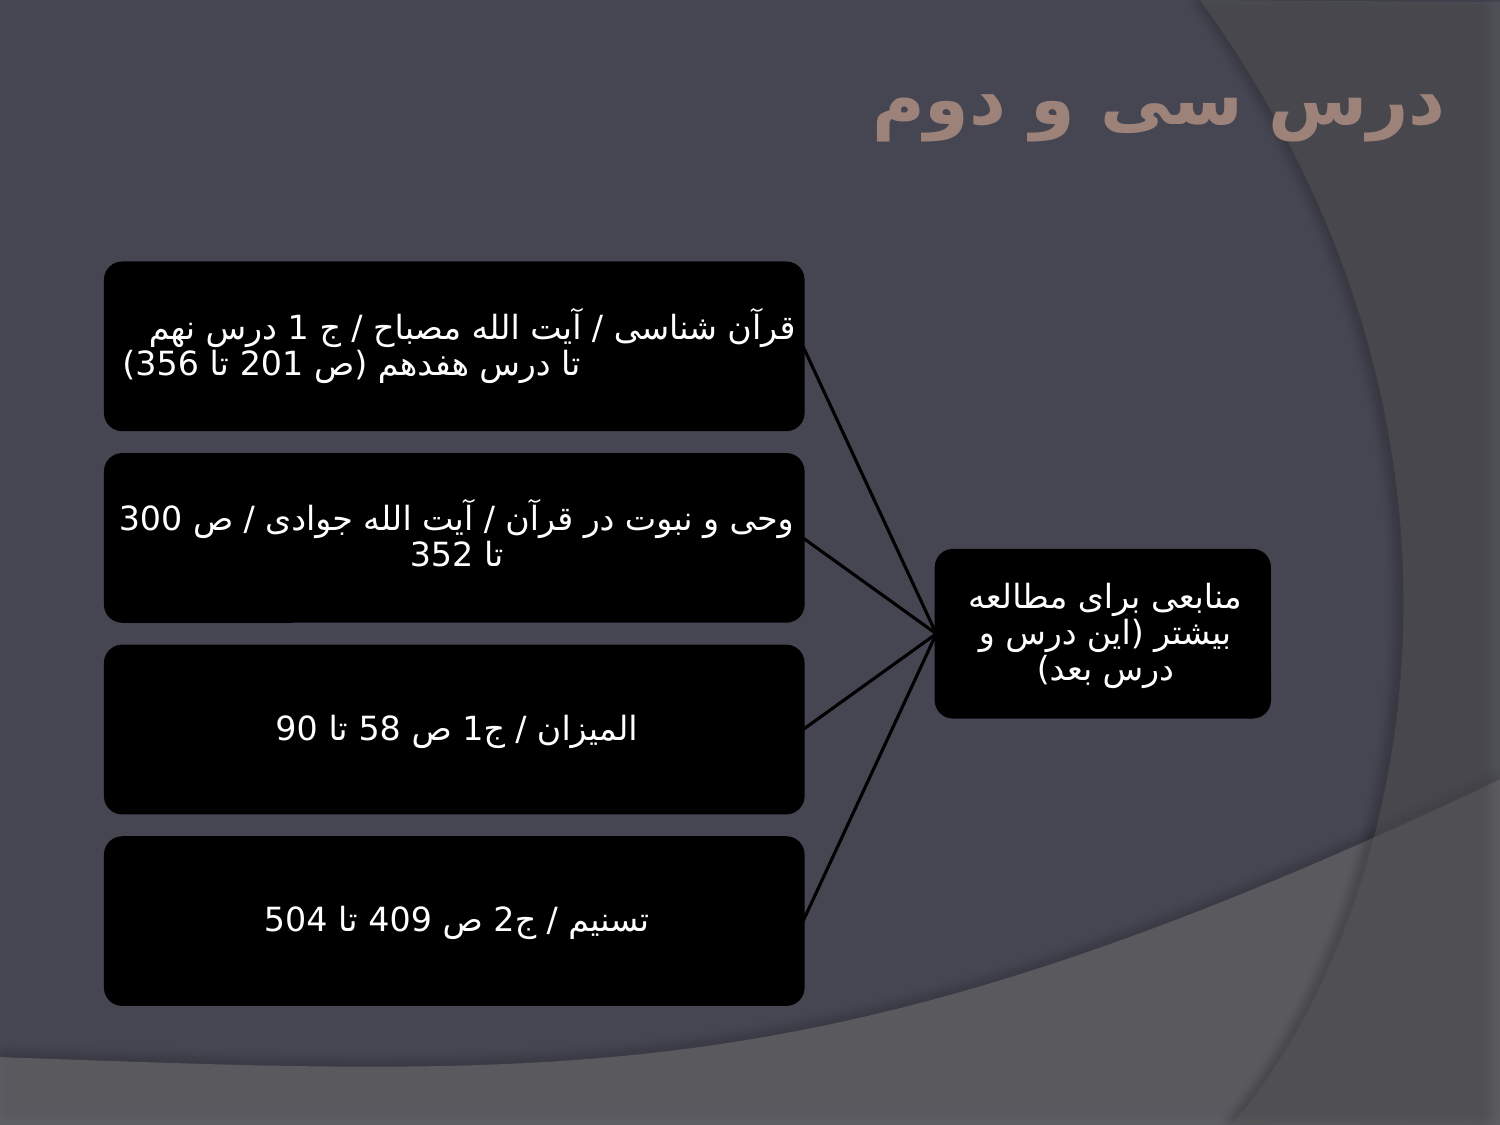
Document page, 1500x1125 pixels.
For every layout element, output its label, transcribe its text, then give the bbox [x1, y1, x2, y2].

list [74, 262, 1301, 1006]
title درس سی و دوم [228, 45, 1454, 233]
